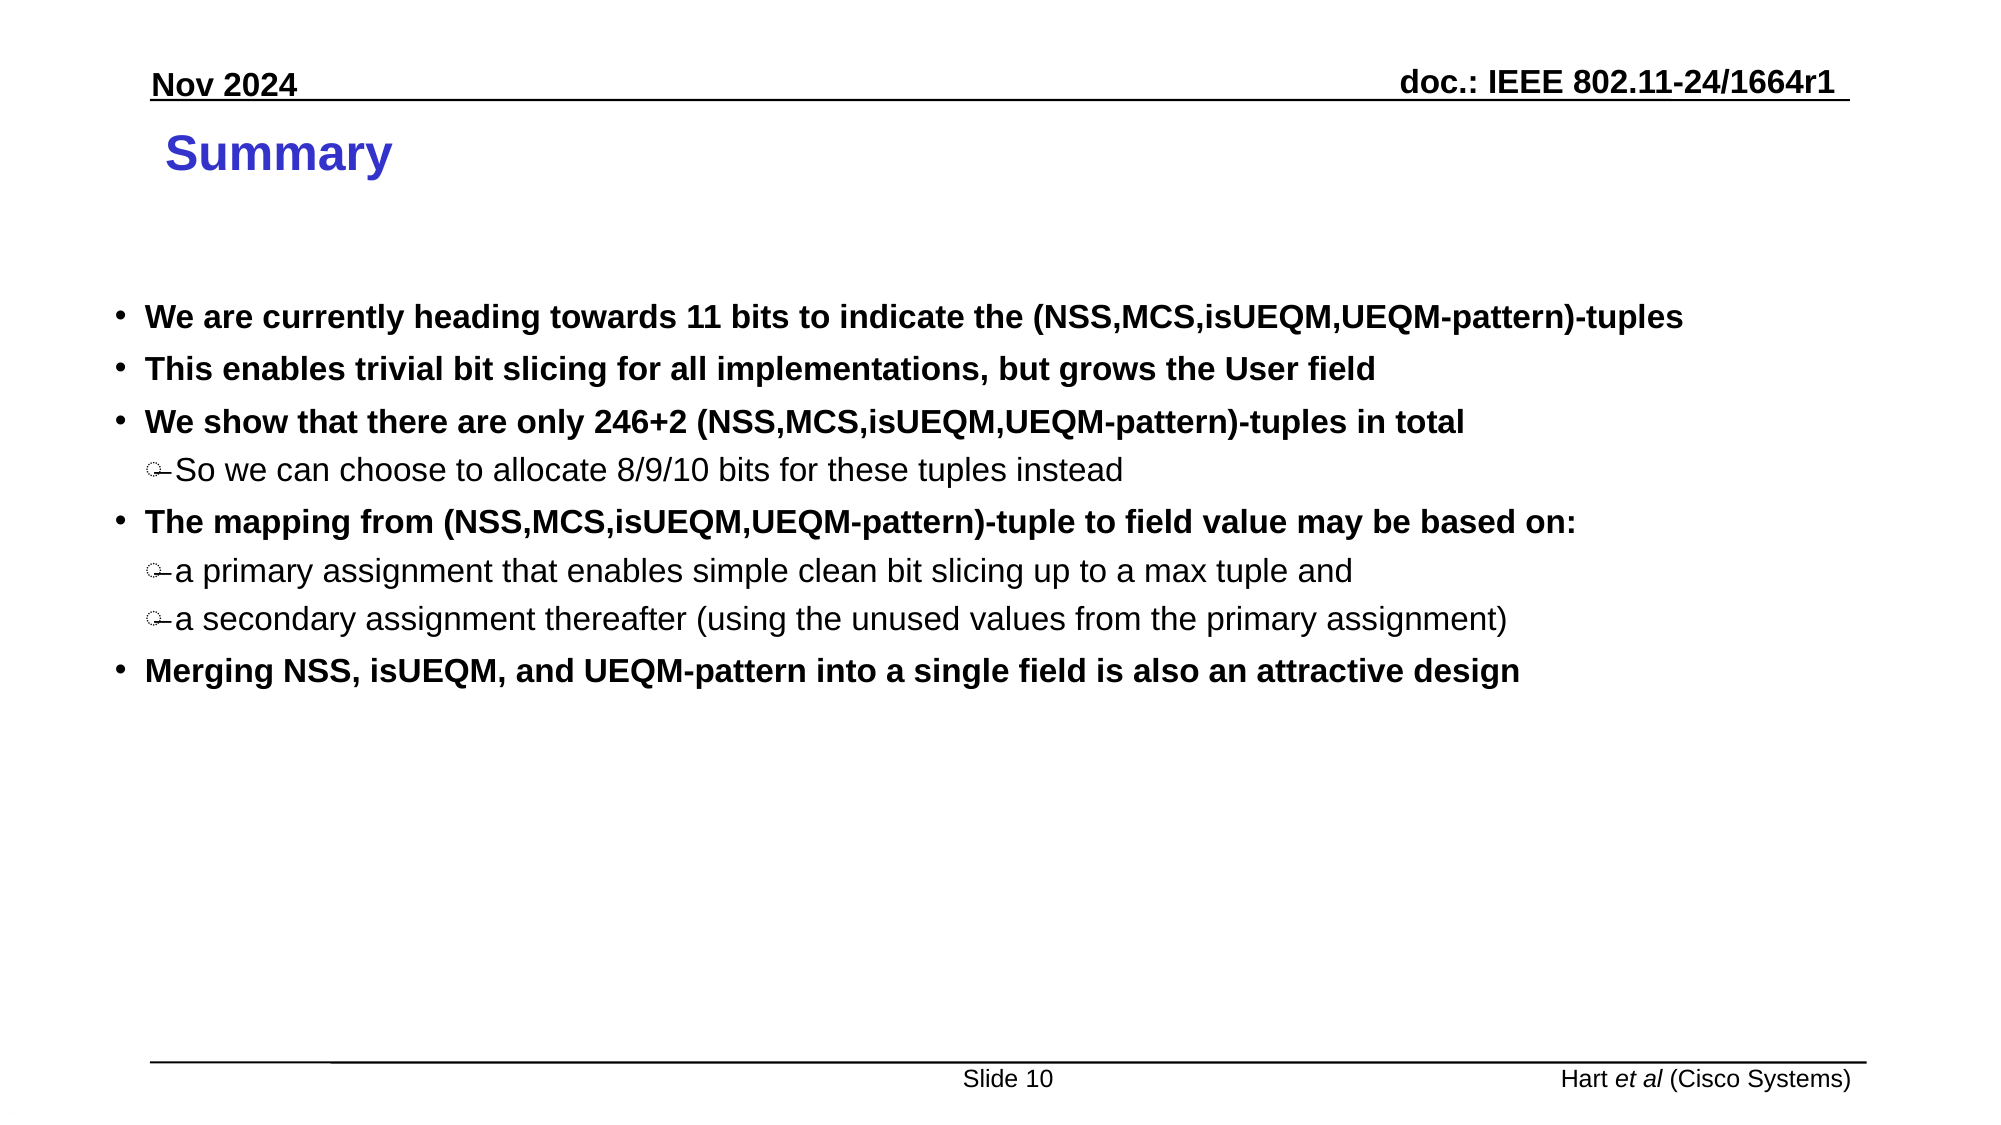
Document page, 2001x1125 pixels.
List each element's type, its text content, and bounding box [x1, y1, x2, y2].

list We are currently heading towards 11 bits to indicate the (NSS,MCS,isUEQM,UEQM-pattern)-tuples This enables trivial bit slicing for all implementations, but grows the User field We show that there are only 246+2 (NSS,MCS,isUEQM,UEQM-pattern)-tuples in total So we can choose to allocate 8/9/10 bits for these tuples instead The mapping from (NSS,MCS,isUEQM,UEQM-pattern)-tuple to field value may be based on: a primary assignment that enables simple clean bit slicing up to a max tuple and a secondary assignment thereafter (using the unused values from the primary assignment) Merging NSS, isUEQM, and UEQM-pattern into a single field is also an attractive design [99, 287, 1888, 750]
title Summary [150, 112, 1850, 287]
slide_number Slide 10 [961, 1061, 1056, 1093]
footer Hart et al (Cisco Systems) [1233, 1062, 1867, 1093]
